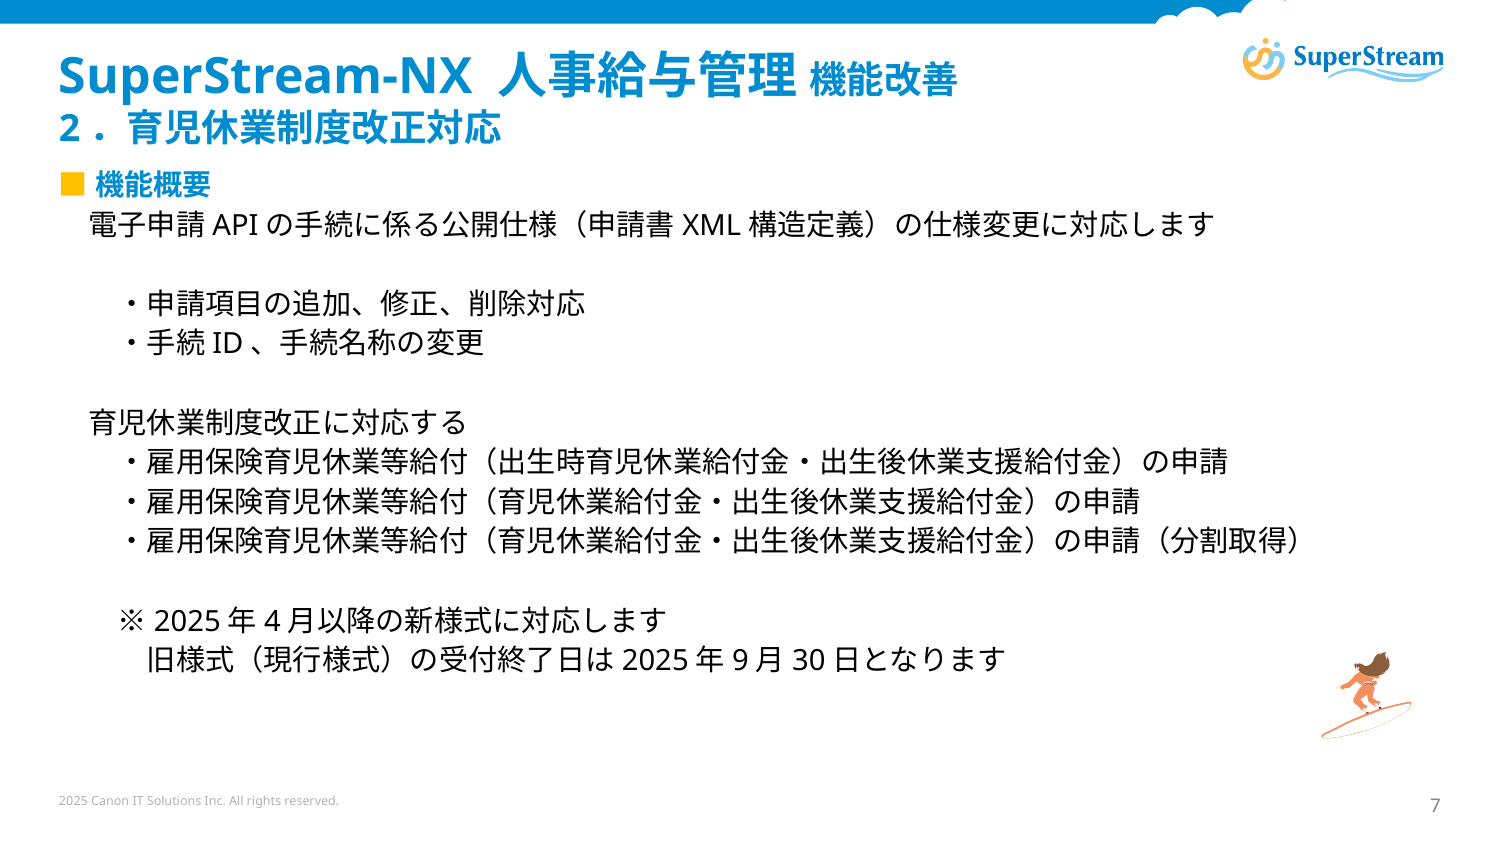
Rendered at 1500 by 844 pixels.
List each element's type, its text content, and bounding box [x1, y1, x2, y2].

text_box ■機能概要 電子申請APIの手続に係る公開仕様（申請書XML構造定義）の仕様変更に対応します ・申請項目の追加、修正、削除対応 ・手続ID、手続名称の変更 育児休業制度改正に対応する ・雇用保険育児休業等給付（出生時育児休業給付金・出生後休業支援給付金）の申請 ・雇用保険育児休業等給付（育児休業給付金・出生後休業支援給付金）の申請 ・雇用保険育児休業等給付（育児休業給付金・出生後休業支援給付金）の申請（分割取得） ※2025年4月以降の新様式に対応します 旧様式（現行様式）の受付終了日は2025年9月30日となります [58, 161, 1430, 344]
footer 2025 Canon IT Solutions Inc. All rights reserved. [58, 788, 414, 811]
title SuperStream-NX 人事給与管理 機能改善 2．育児休業制度改正対応 [58, 43, 1316, 140]
slide_number 7 [1381, 797, 1441, 820]
picture [1320, 651, 1412, 739]
